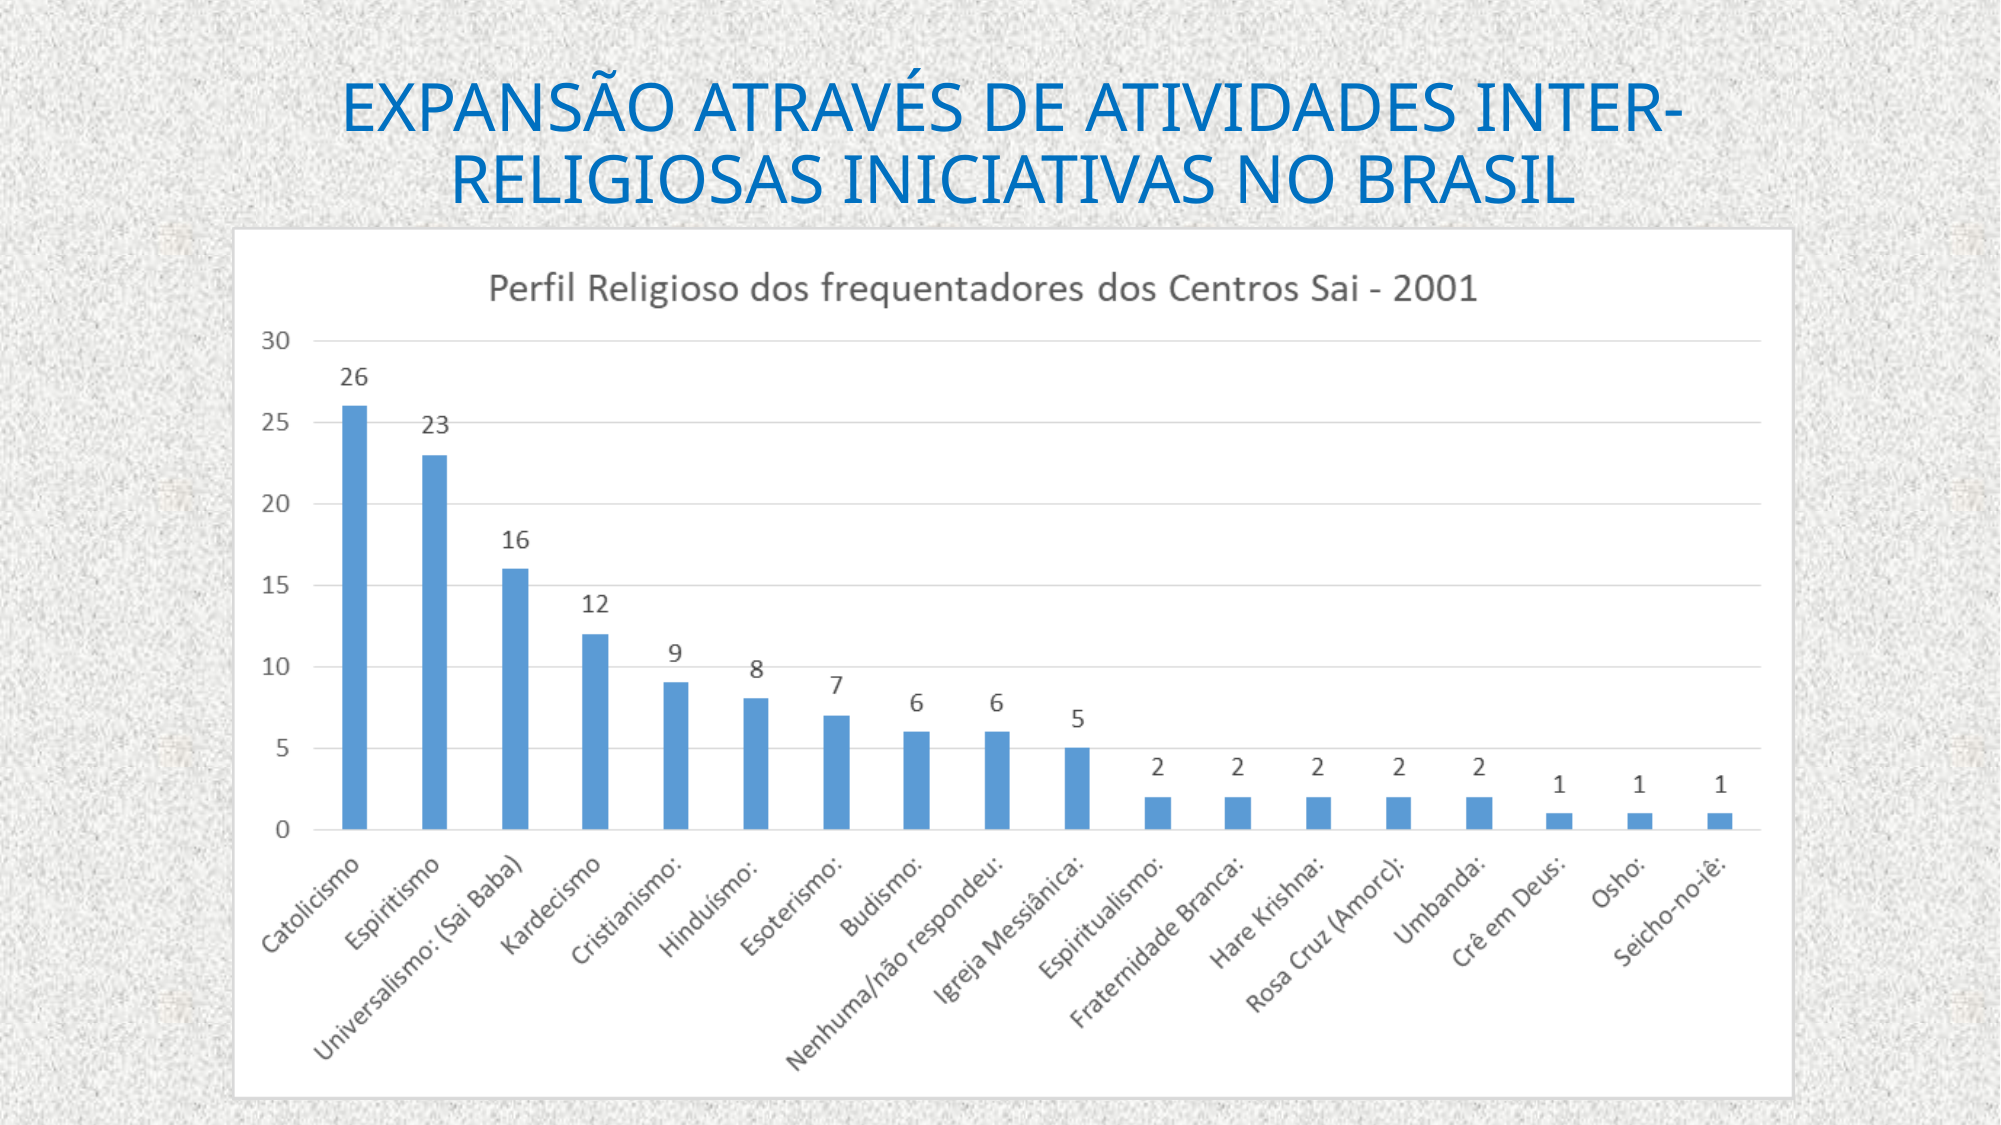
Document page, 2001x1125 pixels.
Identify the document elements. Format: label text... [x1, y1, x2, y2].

picture [0, 0, 2001, 1125]
text_box EXPANSÃO ATRAVÉS DE ATIVIDADES INTER-RELIGIOSAS INICIATIVAS NO BRASIL [262, 66, 1765, 226]
